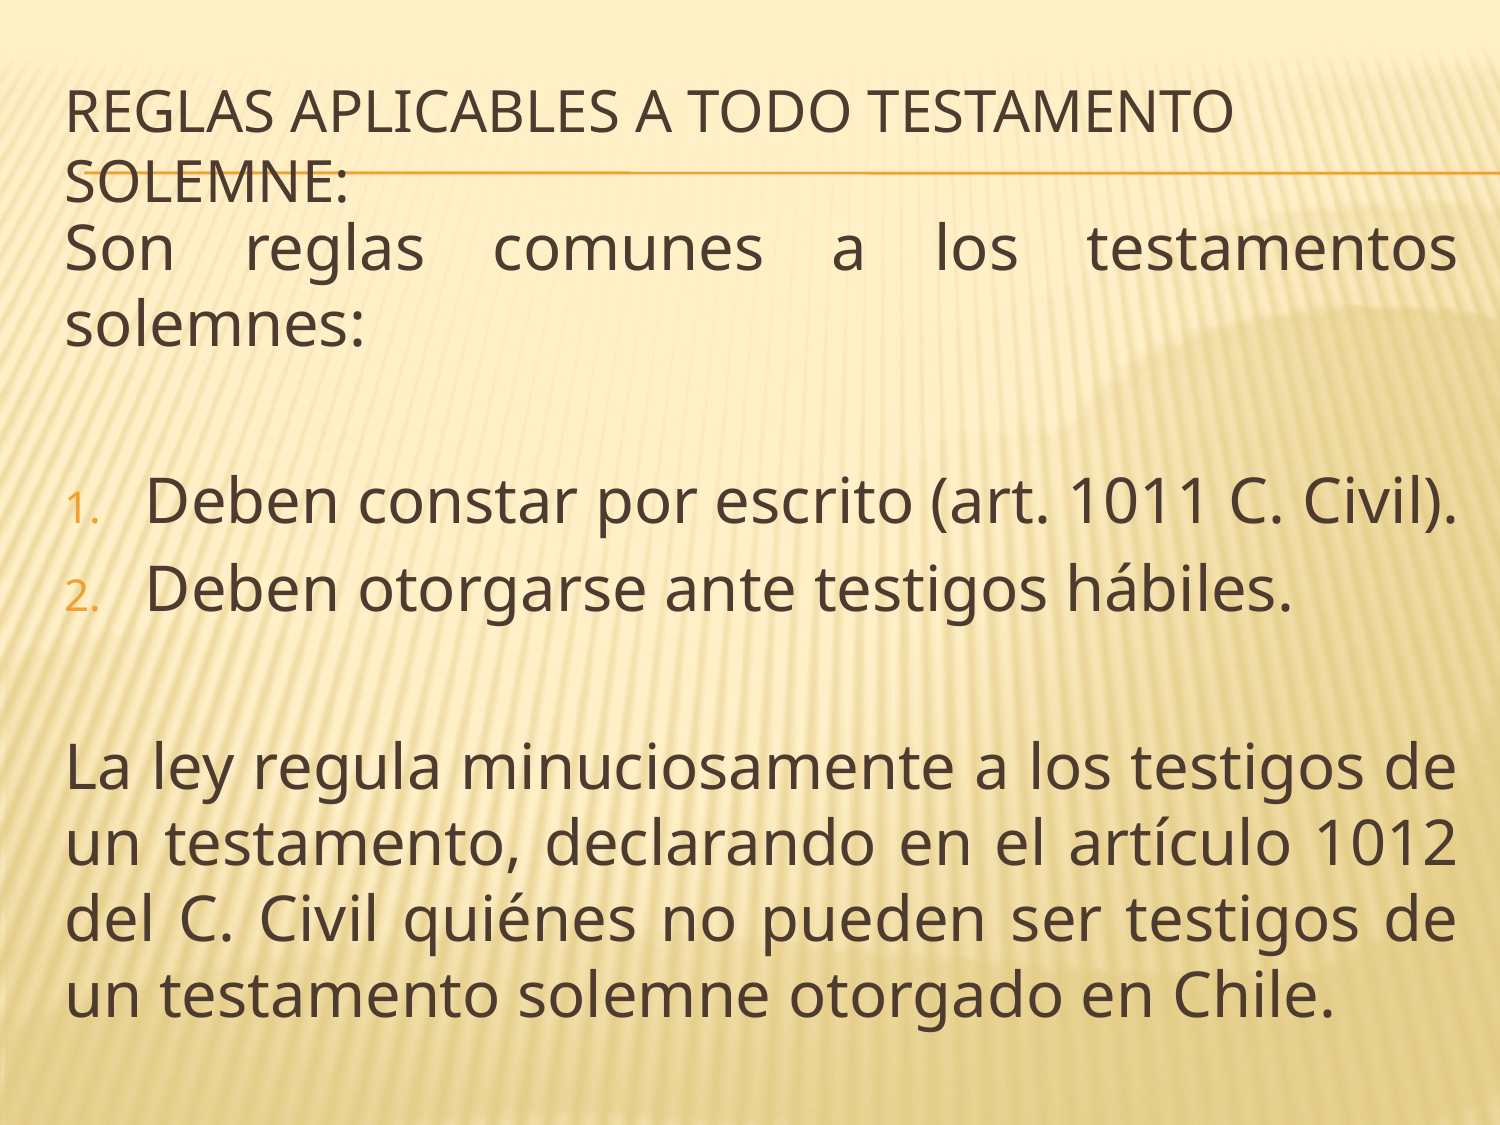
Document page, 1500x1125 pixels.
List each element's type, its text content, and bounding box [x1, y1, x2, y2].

list Son reglas comunes a los testamentos solemnes: Deben constar por escrito (art. 1011 C. Civil). Deben otorgarse ante testigos hábiles. La ley regula minuciosamente a los testigos de un testamento, declarando en el artículo 1012 del C. Civil quiénes no pueden ser testigos de un testamento solemne otorgado en Chile. [50, 213, 1475, 1079]
title REGLAS APLICABLES A TODO TESTAMENTO SOLEMNE: [50, 75, 1475, 213]
